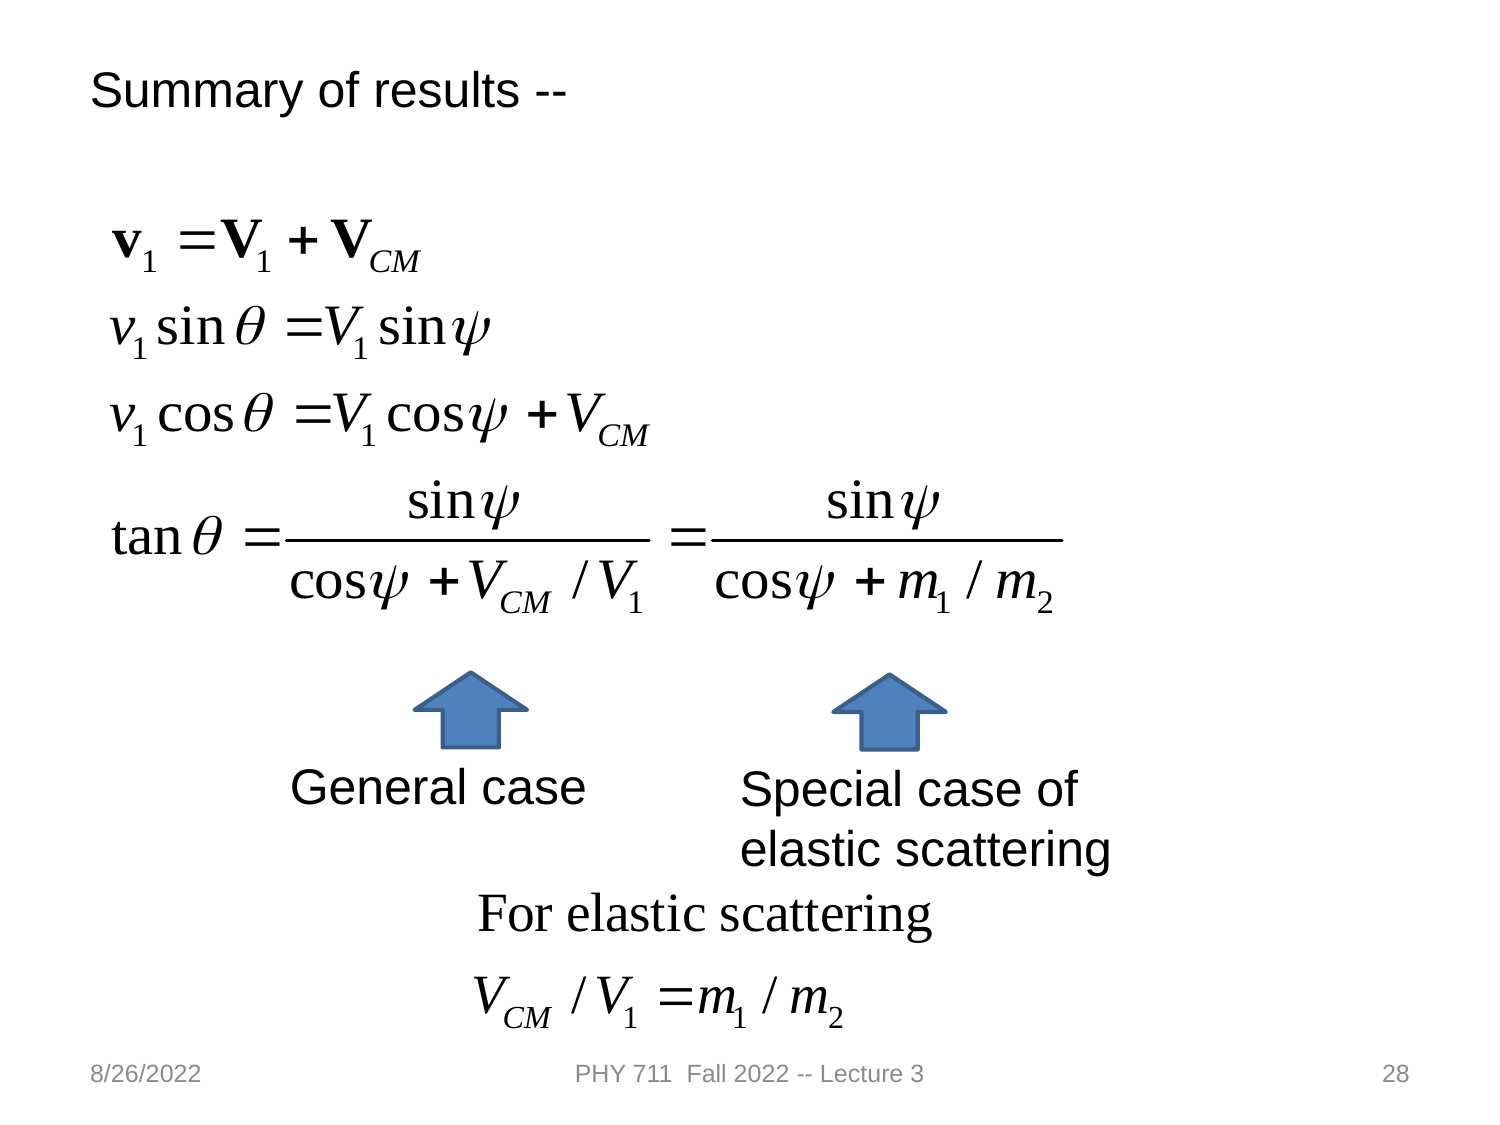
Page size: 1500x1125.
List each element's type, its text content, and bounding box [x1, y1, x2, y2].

text_box [831, 672, 948, 749]
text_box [100, 199, 1076, 628]
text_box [468, 881, 944, 1039]
text_box General case [275, 747, 700, 823]
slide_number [75, 1042, 425, 1103]
slide_number 28 [1074, 1042, 1425, 1103]
text_box Summary of results -- [75, 49, 1375, 245]
text_box Special case of elastic scattering [725, 749, 1200, 884]
text_box [412, 670, 530, 747]
footer PHY 711 Fall 2022 -- Lecture 3 [512, 1042, 988, 1103]
